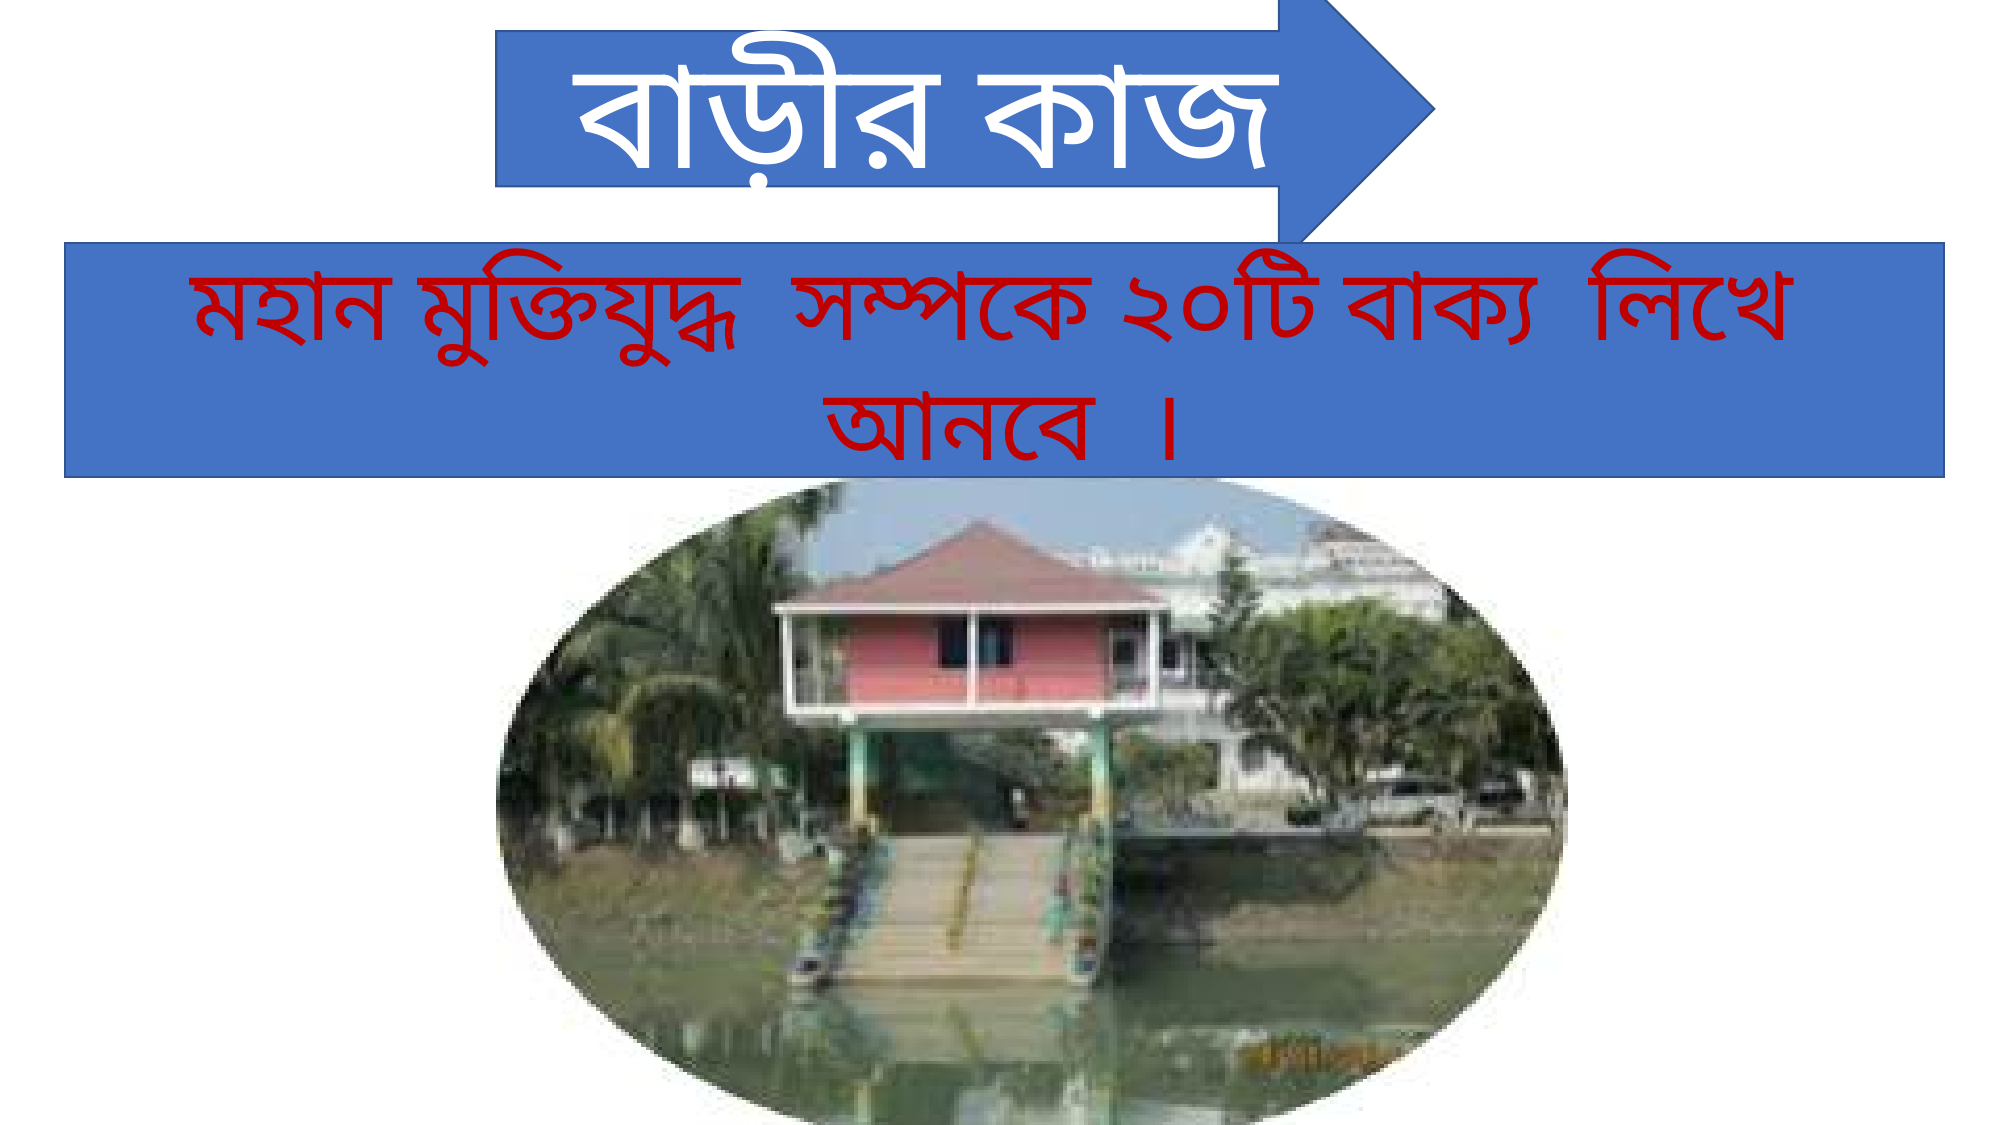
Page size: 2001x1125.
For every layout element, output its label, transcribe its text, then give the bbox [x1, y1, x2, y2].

picture [496, 457, 1568, 1125]
text_box মহান মুক্তিযুদ্ধ সম্পকে ২০টি বাক্য লিখে আনবে । [64, 242, 1945, 478]
text_box বাড়ীর কাজ [495, 0, 1436, 242]
